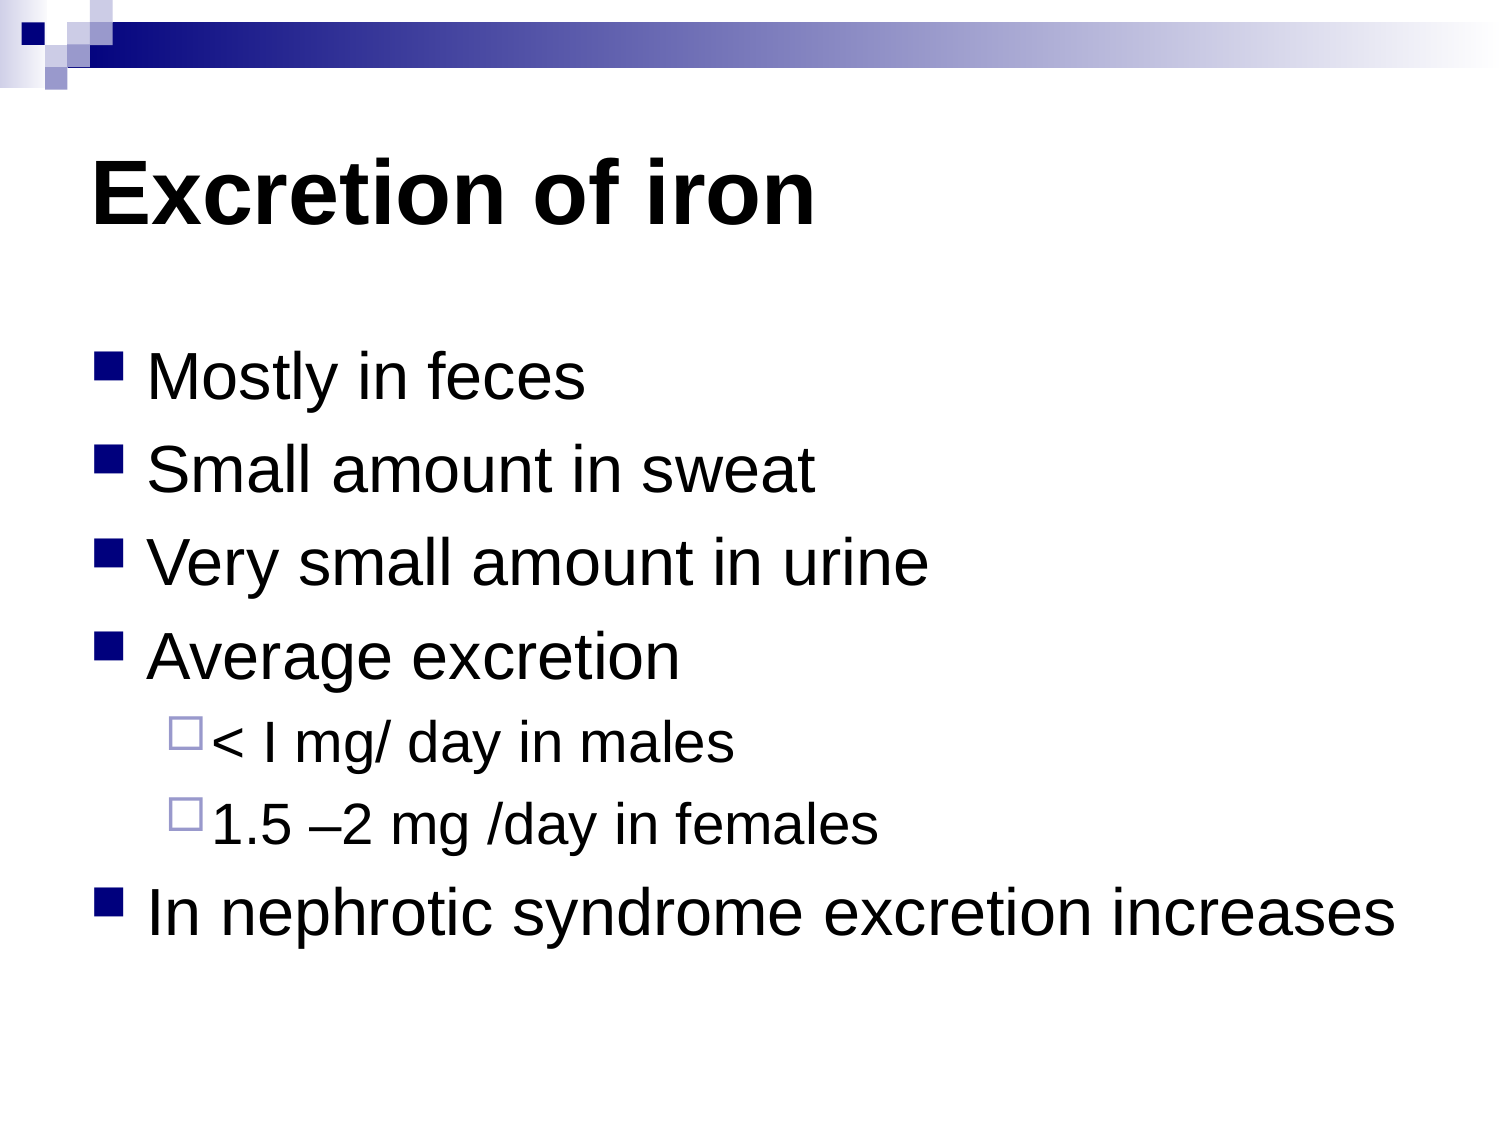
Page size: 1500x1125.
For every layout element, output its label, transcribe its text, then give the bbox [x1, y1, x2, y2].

title Excretion of iron [75, 75, 1425, 300]
list Mostly in feces Small amount in sweat Very small amount in urine Average excretion < I mg/ day in males 1.5 –2 mg /day in females In nephrotic syndrome excretion increases [75, 324, 1425, 1125]
